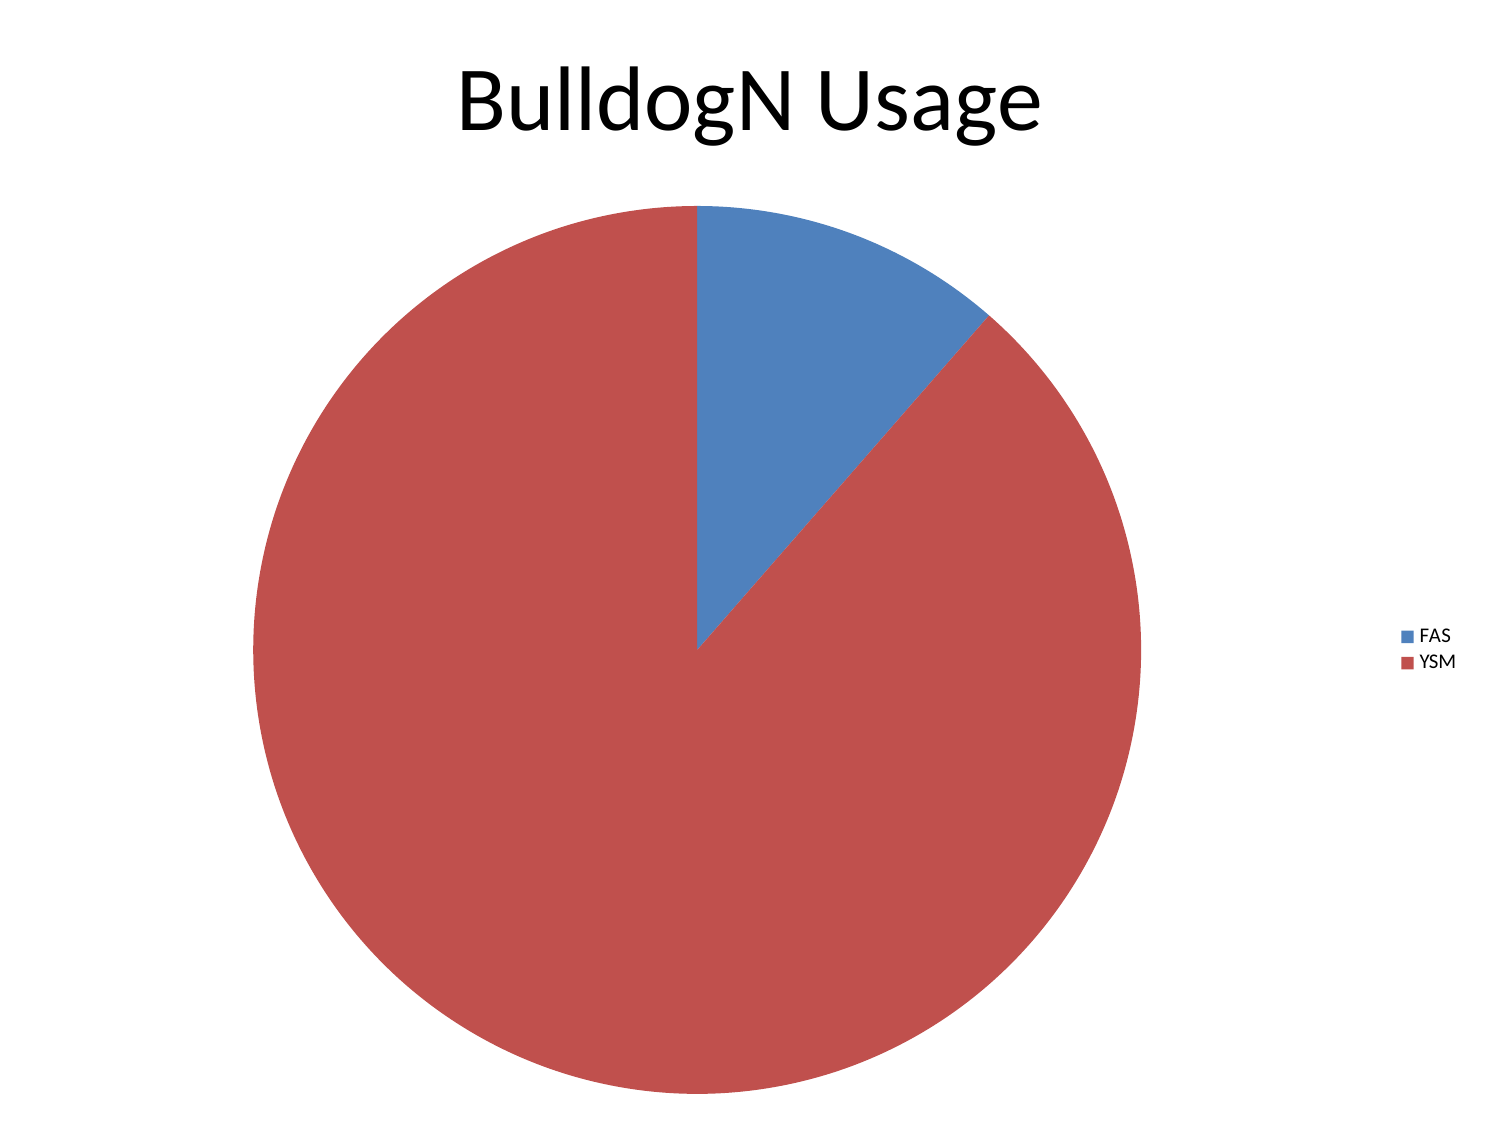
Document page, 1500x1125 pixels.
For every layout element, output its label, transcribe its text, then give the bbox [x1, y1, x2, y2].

title BulldogN Usage [75, 0, 1425, 185]
chart [0, 187, 1476, 1113]
